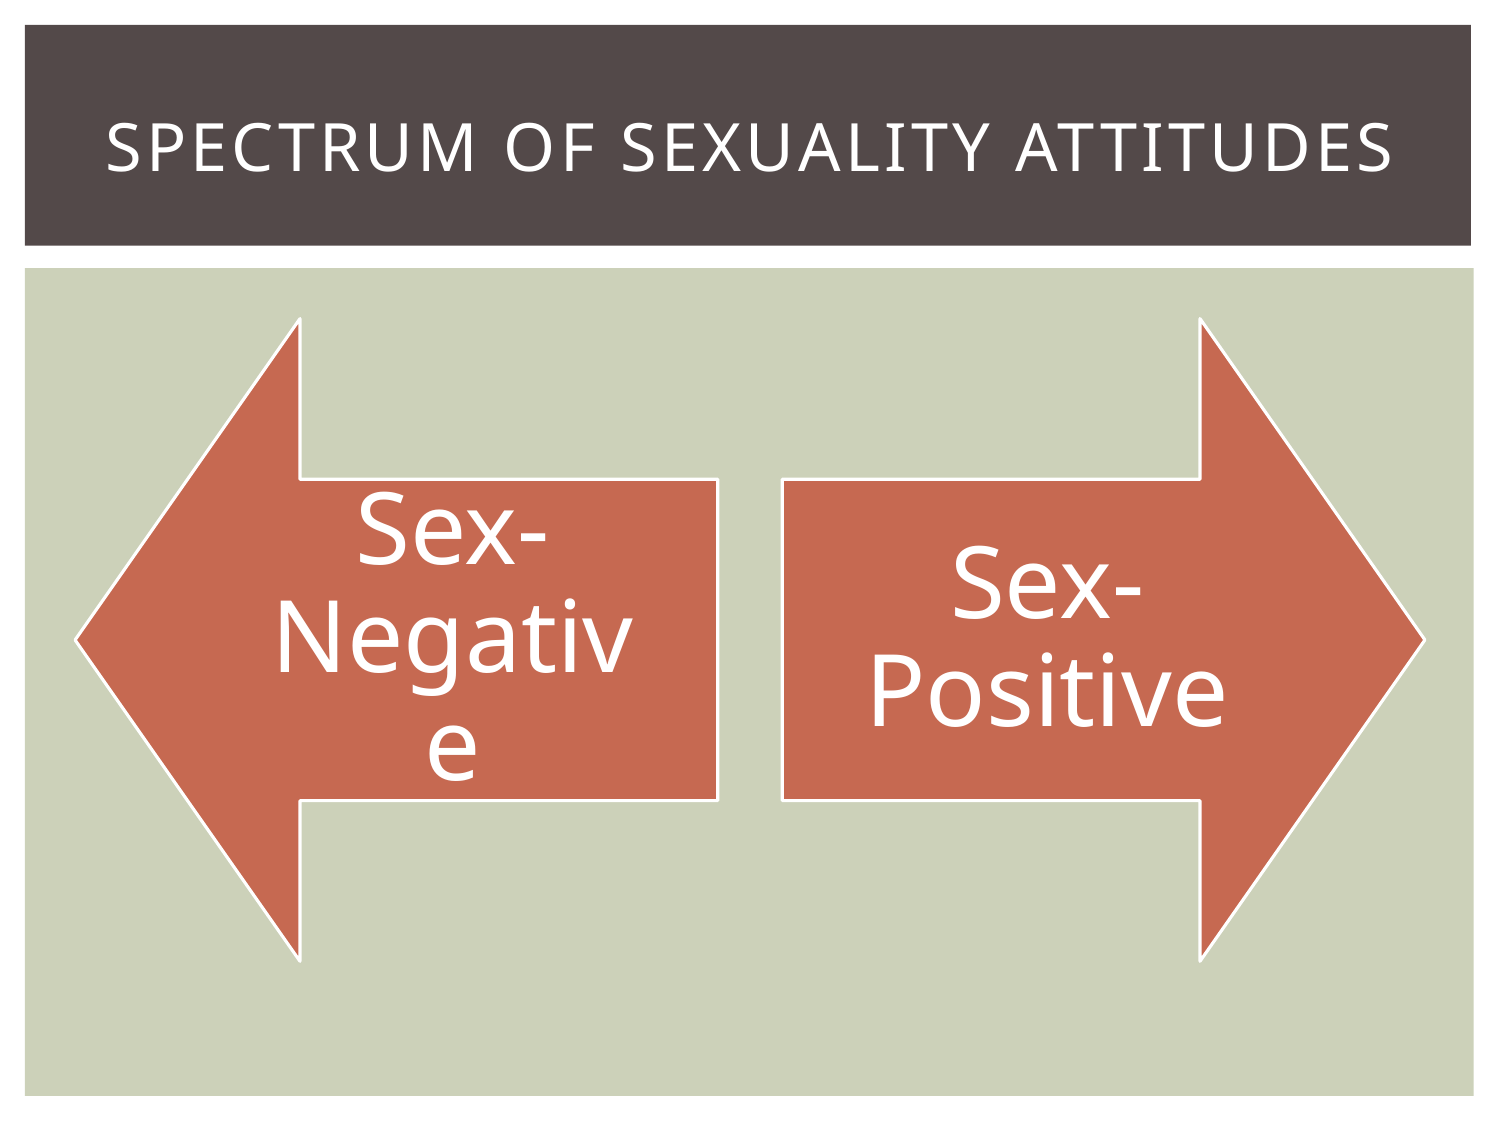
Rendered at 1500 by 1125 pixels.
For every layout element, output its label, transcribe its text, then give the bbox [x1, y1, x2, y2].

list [74, 274, 1426, 1006]
title Spectrum of Sexuality Attitudes [62, 58, 1438, 232]
